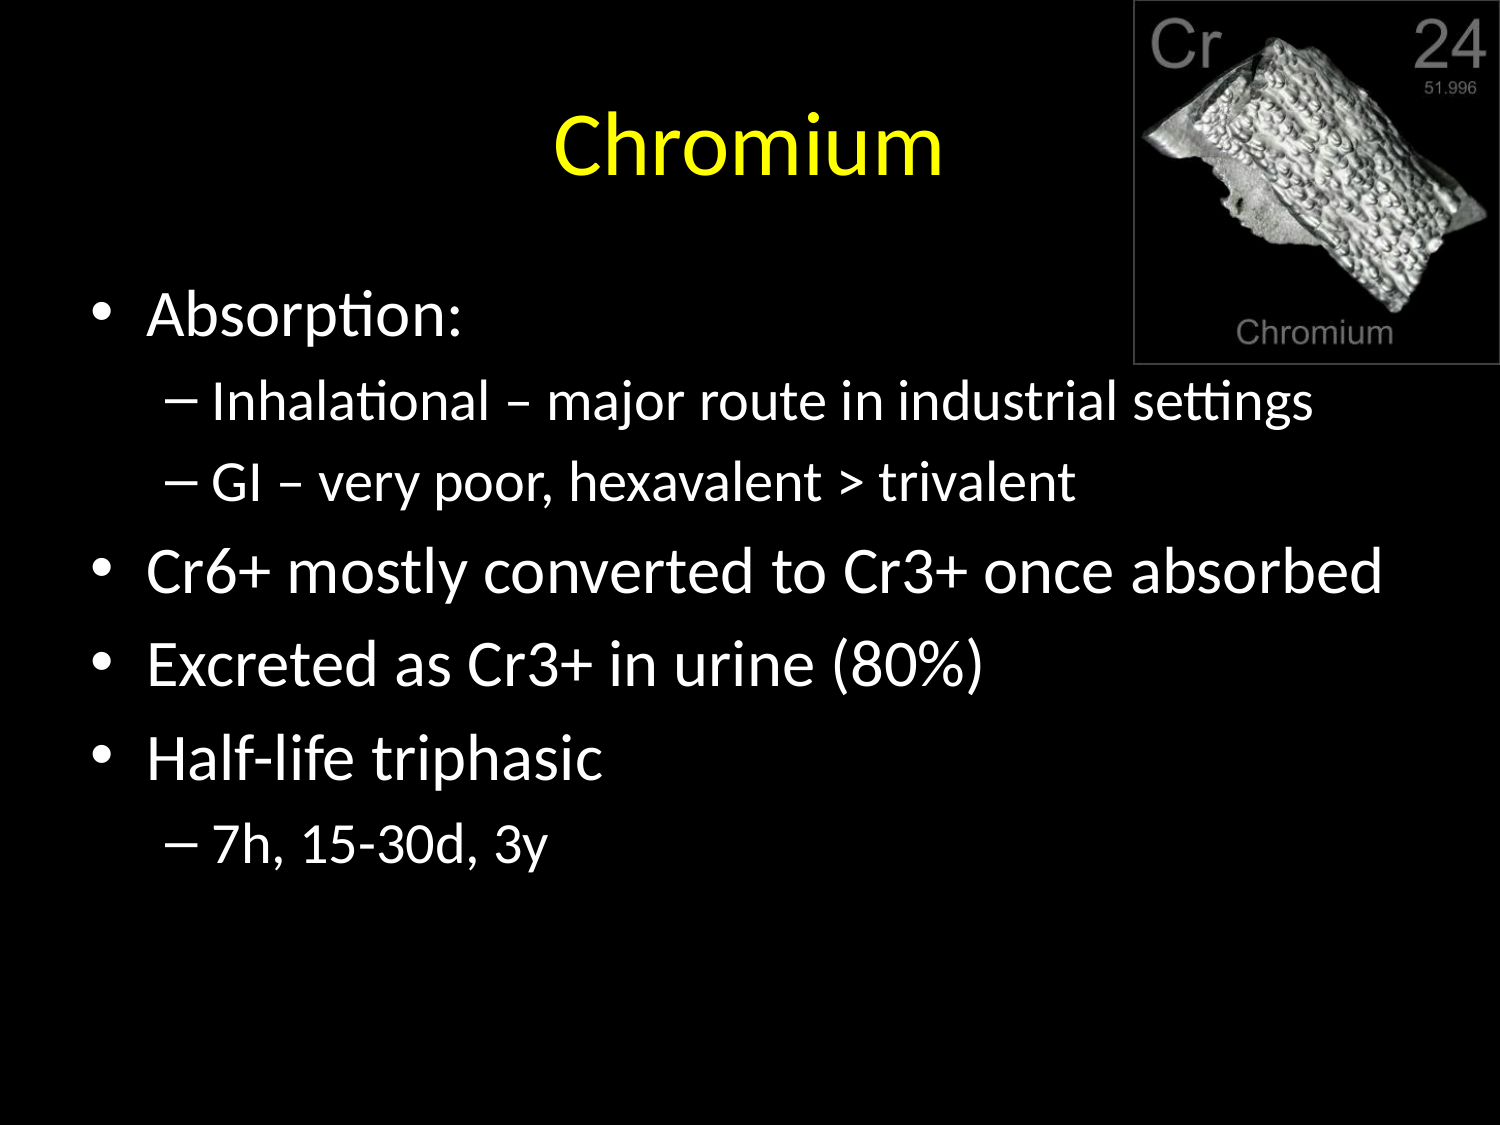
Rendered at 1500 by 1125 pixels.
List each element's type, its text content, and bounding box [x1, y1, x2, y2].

list Absorption: Inhalational – major route in industrial settings GI – very poor, hexavalent > trivalent Cr6+ mostly converted to Cr3+ once absorbed Excreted as Cr3+ in urine (80%) Half-life triphasic 7h, 15-30d, 3y [75, 262, 1425, 1071]
title Chromium [75, 45, 1127, 233]
picture [1133, 0, 1500, 365]
